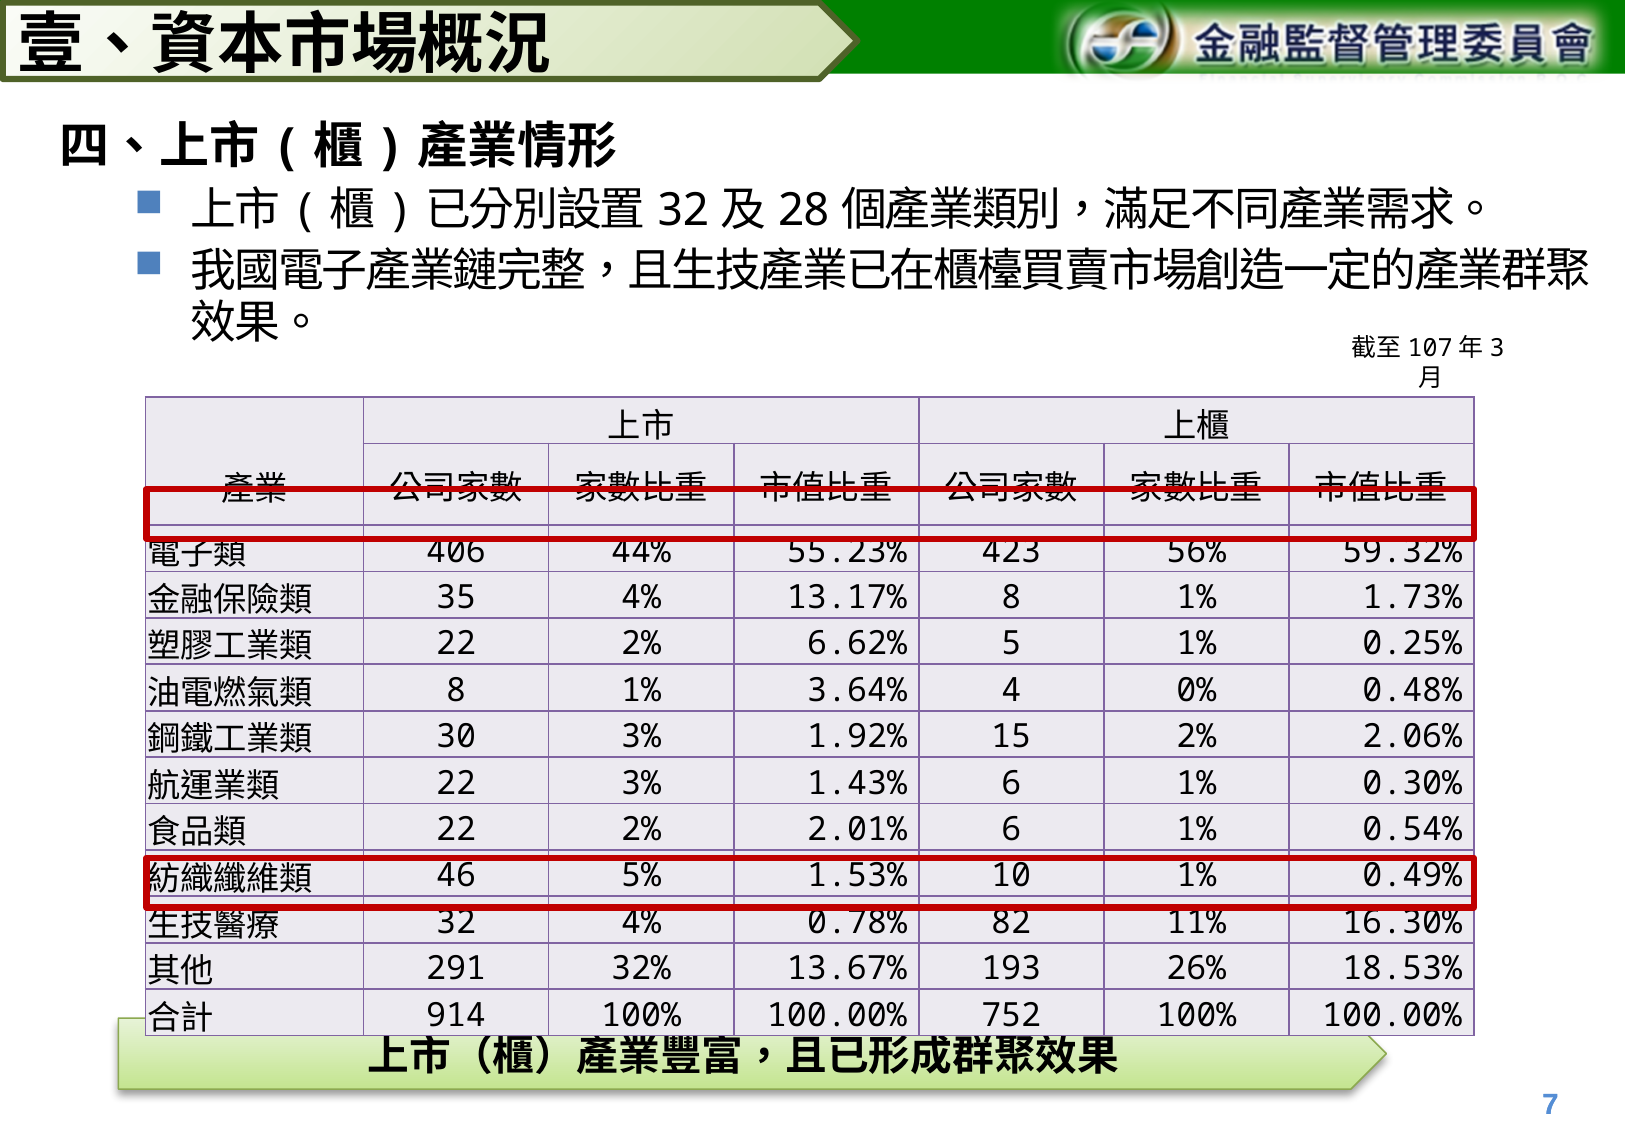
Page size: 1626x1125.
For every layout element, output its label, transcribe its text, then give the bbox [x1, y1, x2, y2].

table_cell 4% [549, 572, 733, 617]
table_cell 22 [364, 758, 548, 803]
table_cell 1.43% [735, 758, 918, 803]
table_cell 16.30% [1290, 911, 1473, 942]
table_cell 0.30% [1290, 758, 1473, 803]
table_cell 6 [920, 758, 1103, 803]
table_cell 752 [920, 990, 1103, 1035]
text_box 四、上市(櫃)產業情形 上市(櫃)已分別設置32及28個產業類別，滿足不同產業需求。 我國電子產業鏈完整，且生技產業已在櫃檯買賣市場創造一定的產業群聚效果。 [44, 113, 1604, 355]
table_cell 鋼鐵工業類 [146, 712, 363, 756]
text_box 壹、資本市場概況 [0, 0, 861, 83]
table_cell 56% [1105, 542, 1288, 571]
table_cell 1% [1105, 851, 1288, 855]
table_cell 4% [549, 911, 733, 942]
table_cell 44% [549, 542, 733, 571]
table_cell 2% [549, 804, 733, 849]
table_cell 10 [920, 851, 1103, 855]
table_cell 13.67% [735, 944, 918, 988]
table_cell 3% [549, 758, 733, 803]
table_cell 0.25% [1290, 619, 1473, 663]
table_cell 生技醫療 [146, 911, 363, 942]
table_cell 26% [1105, 944, 1288, 988]
table_cell 食品類 [146, 804, 363, 849]
table_cell 合計 [146, 990, 363, 1035]
table_cell 22 [364, 804, 548, 849]
table_cell 5 [920, 619, 1103, 663]
text_box 截至107年3月 [1333, 334, 1529, 389]
picture [1075, 23, 1588, 57]
table_cell 100% [549, 990, 733, 1035]
table_cell 3.64% [735, 665, 918, 710]
table_cell 2.01% [735, 804, 918, 849]
table_cell 0.78% [735, 911, 918, 942]
table_cell 塑膠工業類 [146, 619, 363, 663]
table_cell 2.06% [1290, 712, 1473, 756]
text_box [143, 855, 1477, 911]
table_cell 22 [364, 619, 548, 663]
table_cell 82 [920, 911, 1103, 942]
table_cell 100% [1105, 990, 1288, 1035]
table_cell 193 [920, 944, 1103, 988]
table_cell 100.00% [1290, 990, 1473, 1035]
table_cell 55.23% [735, 542, 918, 571]
table_cell 市值比重 [1290, 444, 1473, 486]
table_cell 家數比重 [549, 444, 733, 486]
table_cell 59.32% [1290, 542, 1473, 571]
table_cell 公司家數 [920, 444, 1103, 486]
table_cell 0.54% [1290, 804, 1473, 849]
table_cell 油電燃氣類 [146, 665, 363, 710]
table_cell 6.62% [735, 619, 918, 663]
table_cell 4 [920, 665, 1103, 710]
table_cell 1.92% [735, 712, 918, 756]
table_cell 6 [920, 804, 1103, 849]
slide_number 6 [1473, 1075, 1625, 1125]
table_cell 13.17% [735, 572, 918, 617]
table_cell 1.73% [1290, 572, 1473, 617]
table_cell 35 [364, 572, 548, 617]
table_cell 0.48% [1290, 665, 1473, 710]
table_cell 15 [920, 712, 1103, 756]
table_cell 0% [1105, 665, 1288, 710]
table_cell 46 [364, 851, 548, 855]
table_cell 8 [920, 572, 1103, 617]
table_cell 406 [364, 542, 548, 571]
table_cell 32 [364, 911, 548, 942]
table_header 上櫃 [920, 398, 1473, 443]
table_cell 30 [364, 712, 548, 756]
text_box 上市（櫃）產業豐富，且已形成群聚效果 [117, 1017, 1387, 1090]
table_cell 其他 [146, 944, 363, 988]
table_cell 電子類 [146, 542, 363, 571]
table_cell 市值比重 [735, 444, 918, 486]
table_cell 1% [1105, 619, 1288, 663]
table_cell 5% [549, 851, 733, 855]
table_cell 1% [1105, 572, 1288, 617]
table_cell 家數比重 [1105, 444, 1288, 486]
table_cell 914 [364, 990, 548, 1035]
table_cell 100.00% [735, 990, 918, 1035]
table_cell 0.49% [1290, 851, 1473, 855]
table_cell 1% [1105, 758, 1288, 803]
table_cell 航運業類 [146, 758, 363, 803]
table_cell 紡織纖維類 [146, 851, 363, 855]
table_cell 18.53% [1290, 944, 1473, 988]
table_cell 423 [920, 542, 1103, 571]
table_cell 金融保險類 [146, 572, 363, 617]
table_cell 2% [549, 619, 733, 663]
table_cell 3% [549, 712, 733, 756]
table_cell 2% [1105, 712, 1288, 756]
table_header 上市 [364, 398, 918, 443]
table_header 產業 [146, 398, 363, 486]
table_cell 1% [549, 665, 733, 710]
table_cell 291 [364, 944, 548, 988]
table_cell 8 [364, 665, 548, 710]
table_cell 1.53% [735, 851, 918, 855]
text_box [143, 486, 1477, 542]
table_cell 32% [549, 944, 733, 988]
table_cell 公司家數 [364, 444, 548, 486]
table_cell 1% [1105, 804, 1288, 849]
table_cell 11% [1105, 911, 1288, 942]
